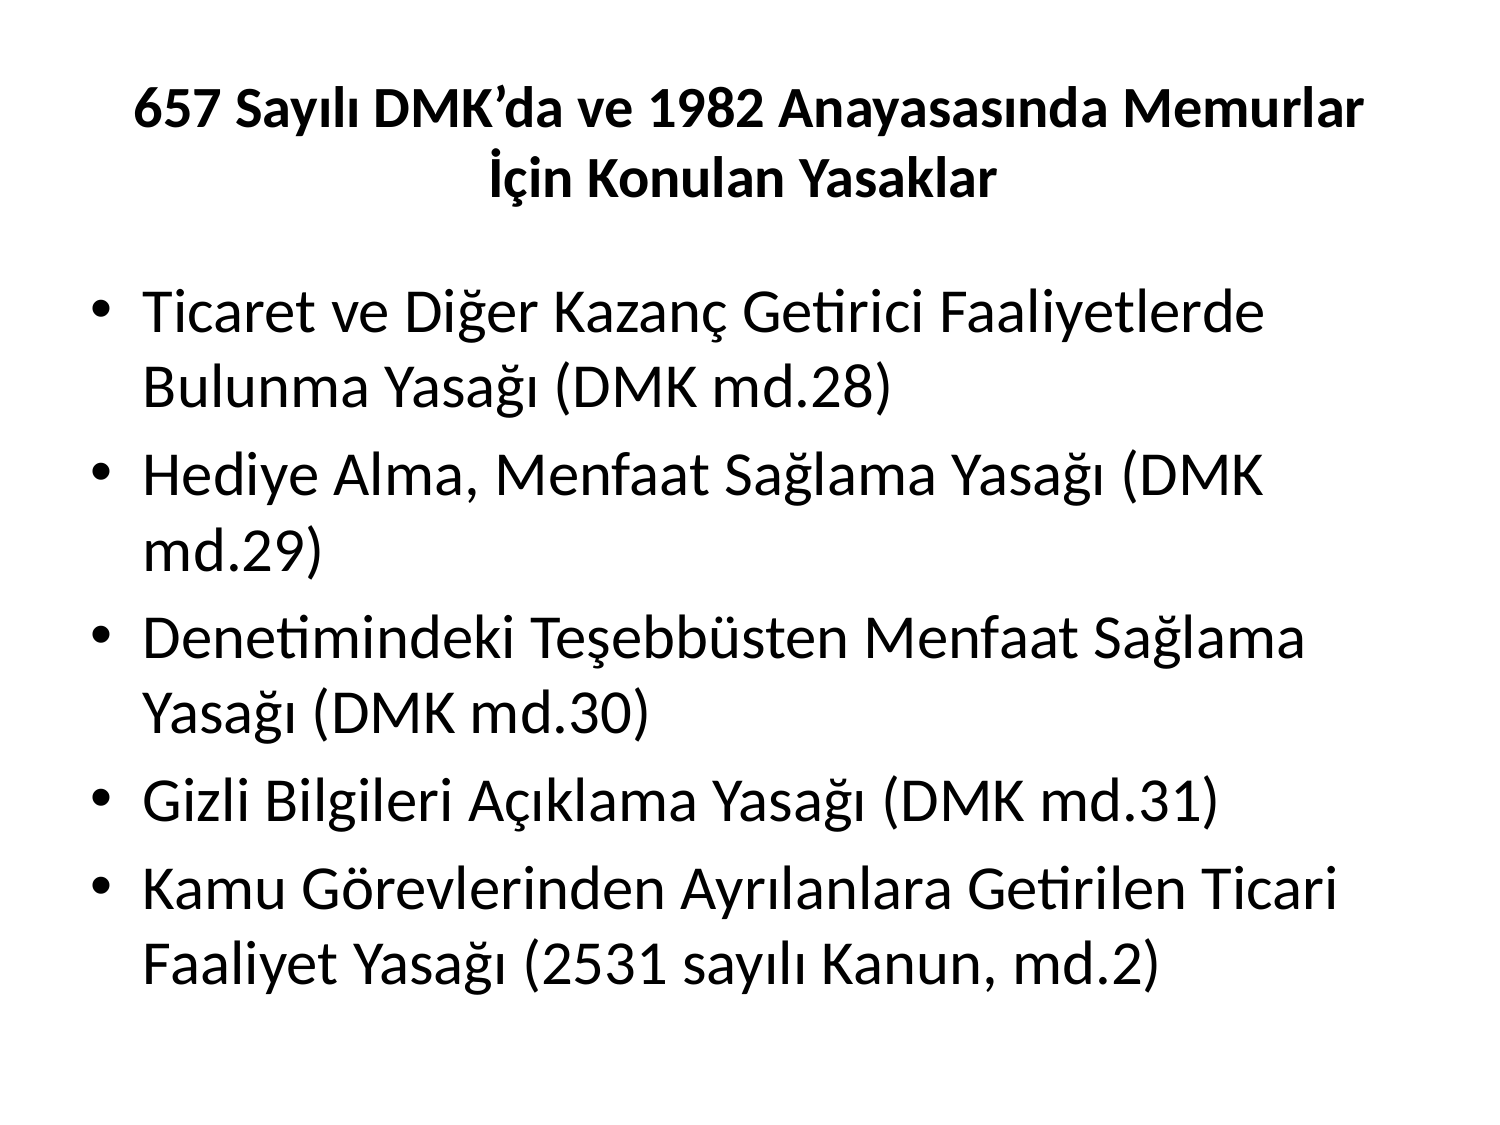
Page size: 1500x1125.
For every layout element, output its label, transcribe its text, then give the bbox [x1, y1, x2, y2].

title 657 Sayılı DMK’da ve 1982 Anayasasında Memurlar İçin Konulan Yasaklar [75, 45, 1425, 233]
list Ticaret ve Diğer Kazanç Getirici Faaliyetlerde Bulunma Yasağı (DMK md.28) Hediye Alma, Menfaat Sağlama Yasağı (DMK md.29) Denetimindeki Teşebbüsten Menfaat Sağlama Yasağı (DMK md.30) Gizli Bilgileri Açıklama Yasağı (DMK md.31) Kamu Görevlerinden Ayrılanlara Getirilen Ticari Faaliyet Yasağı (2531 sayılı Kanun, md.2) [75, 262, 1425, 1005]
